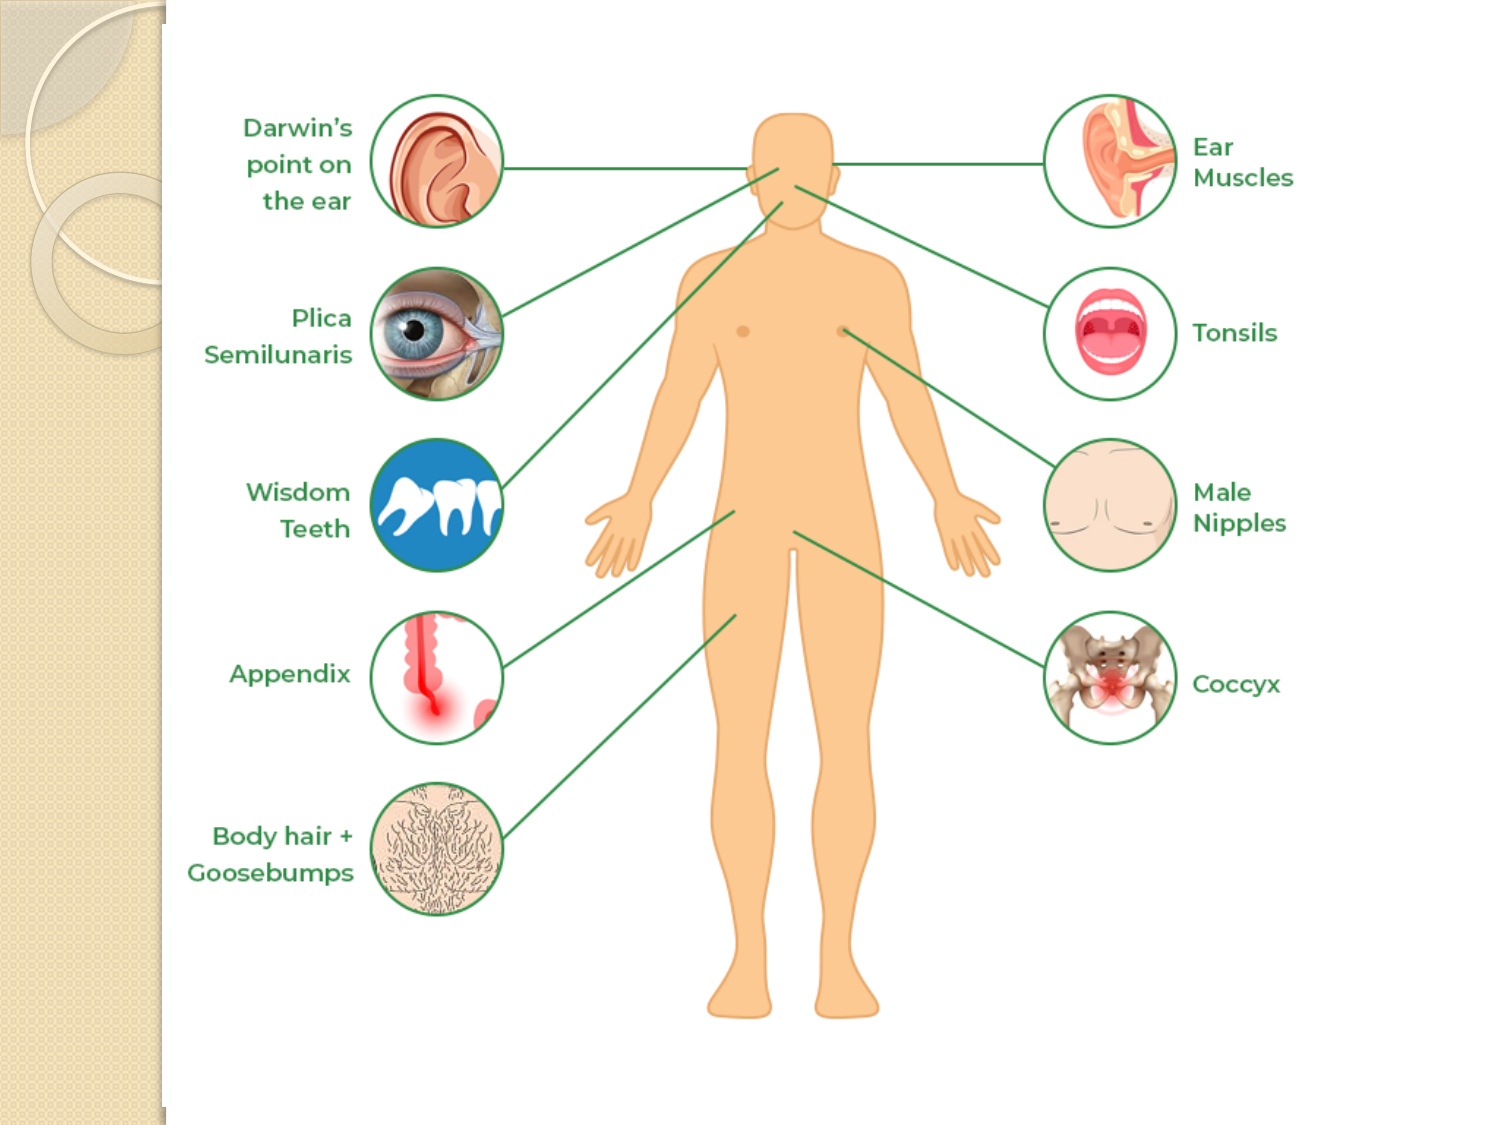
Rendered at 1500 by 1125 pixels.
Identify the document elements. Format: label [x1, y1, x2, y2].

picture [162, 24, 1333, 1108]
